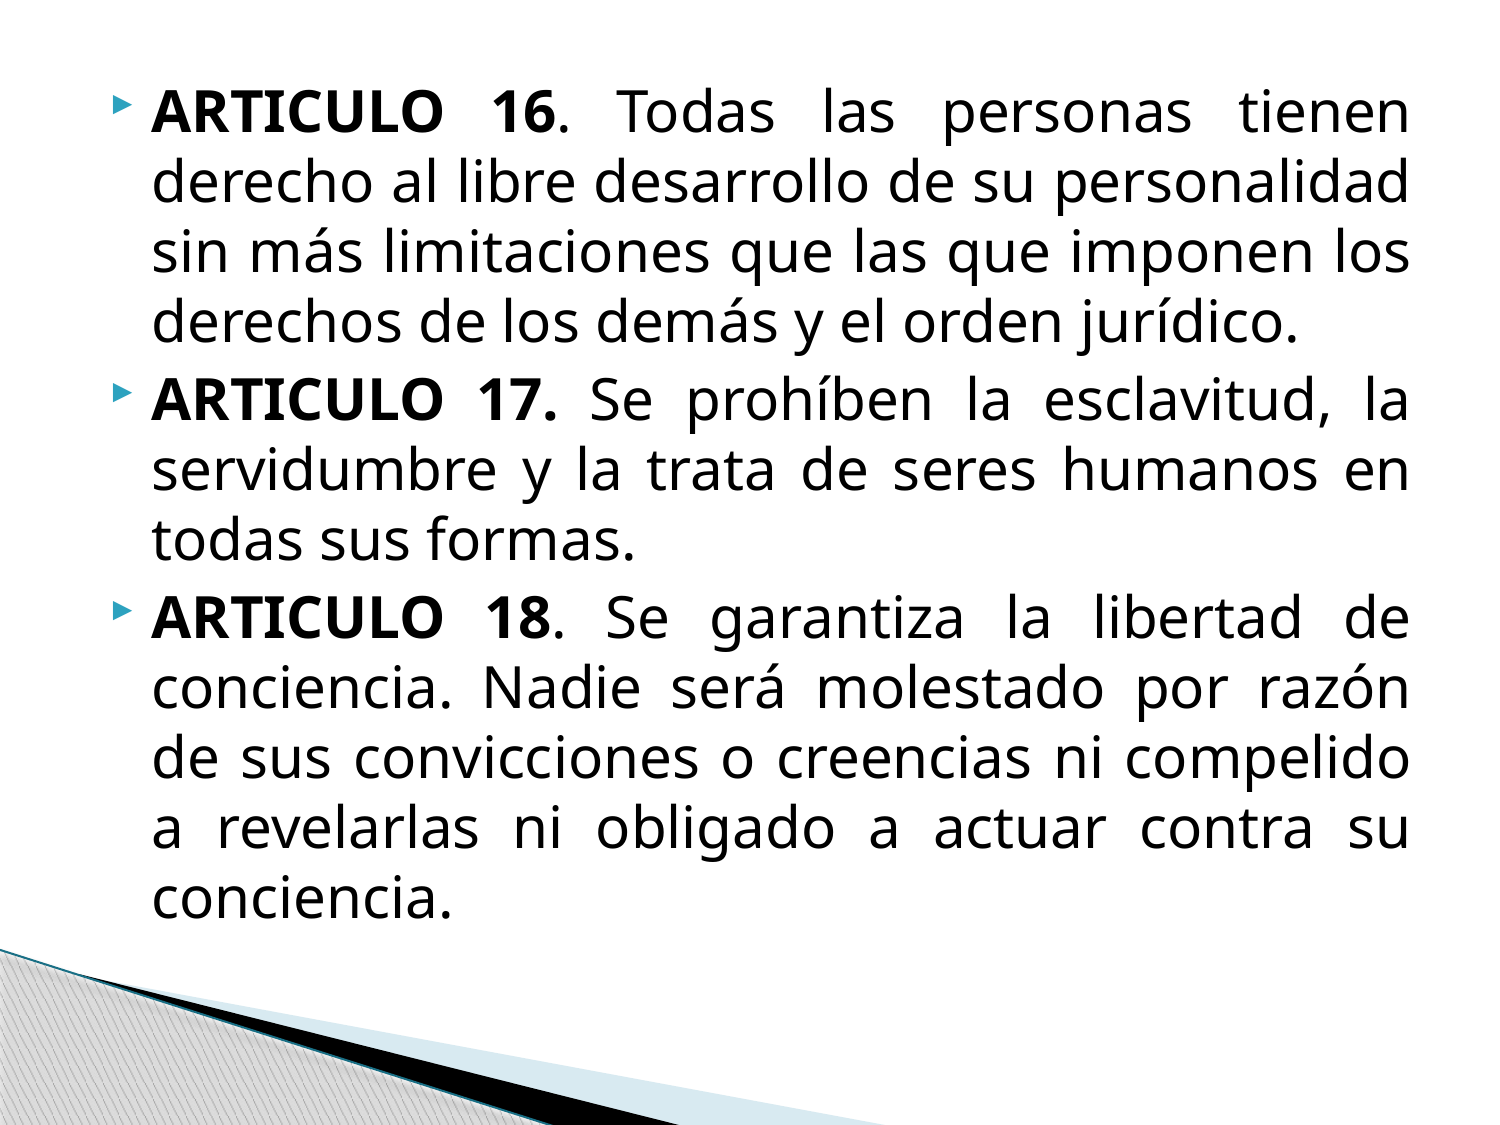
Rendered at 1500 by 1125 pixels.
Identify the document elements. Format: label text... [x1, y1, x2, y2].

list ARTICULO 16. Todas las personas tienen derecho al libre desarrollo de su personalidad sin más limitaciones que las que imponen los derechos de los demás y el orden jurídico. ARTICULO 17. Se prohíben la esclavitud, la servidumbre y la trata de seres humanos en todas sus formas. ARTICULO 18. Se garantiza la libertad de conciencia. Nadie será molestado por razón de sus convicciones o creencias ni compelido a revelarlas ni obligado a actuar contra su conciencia. [76, 66, 1427, 809]
